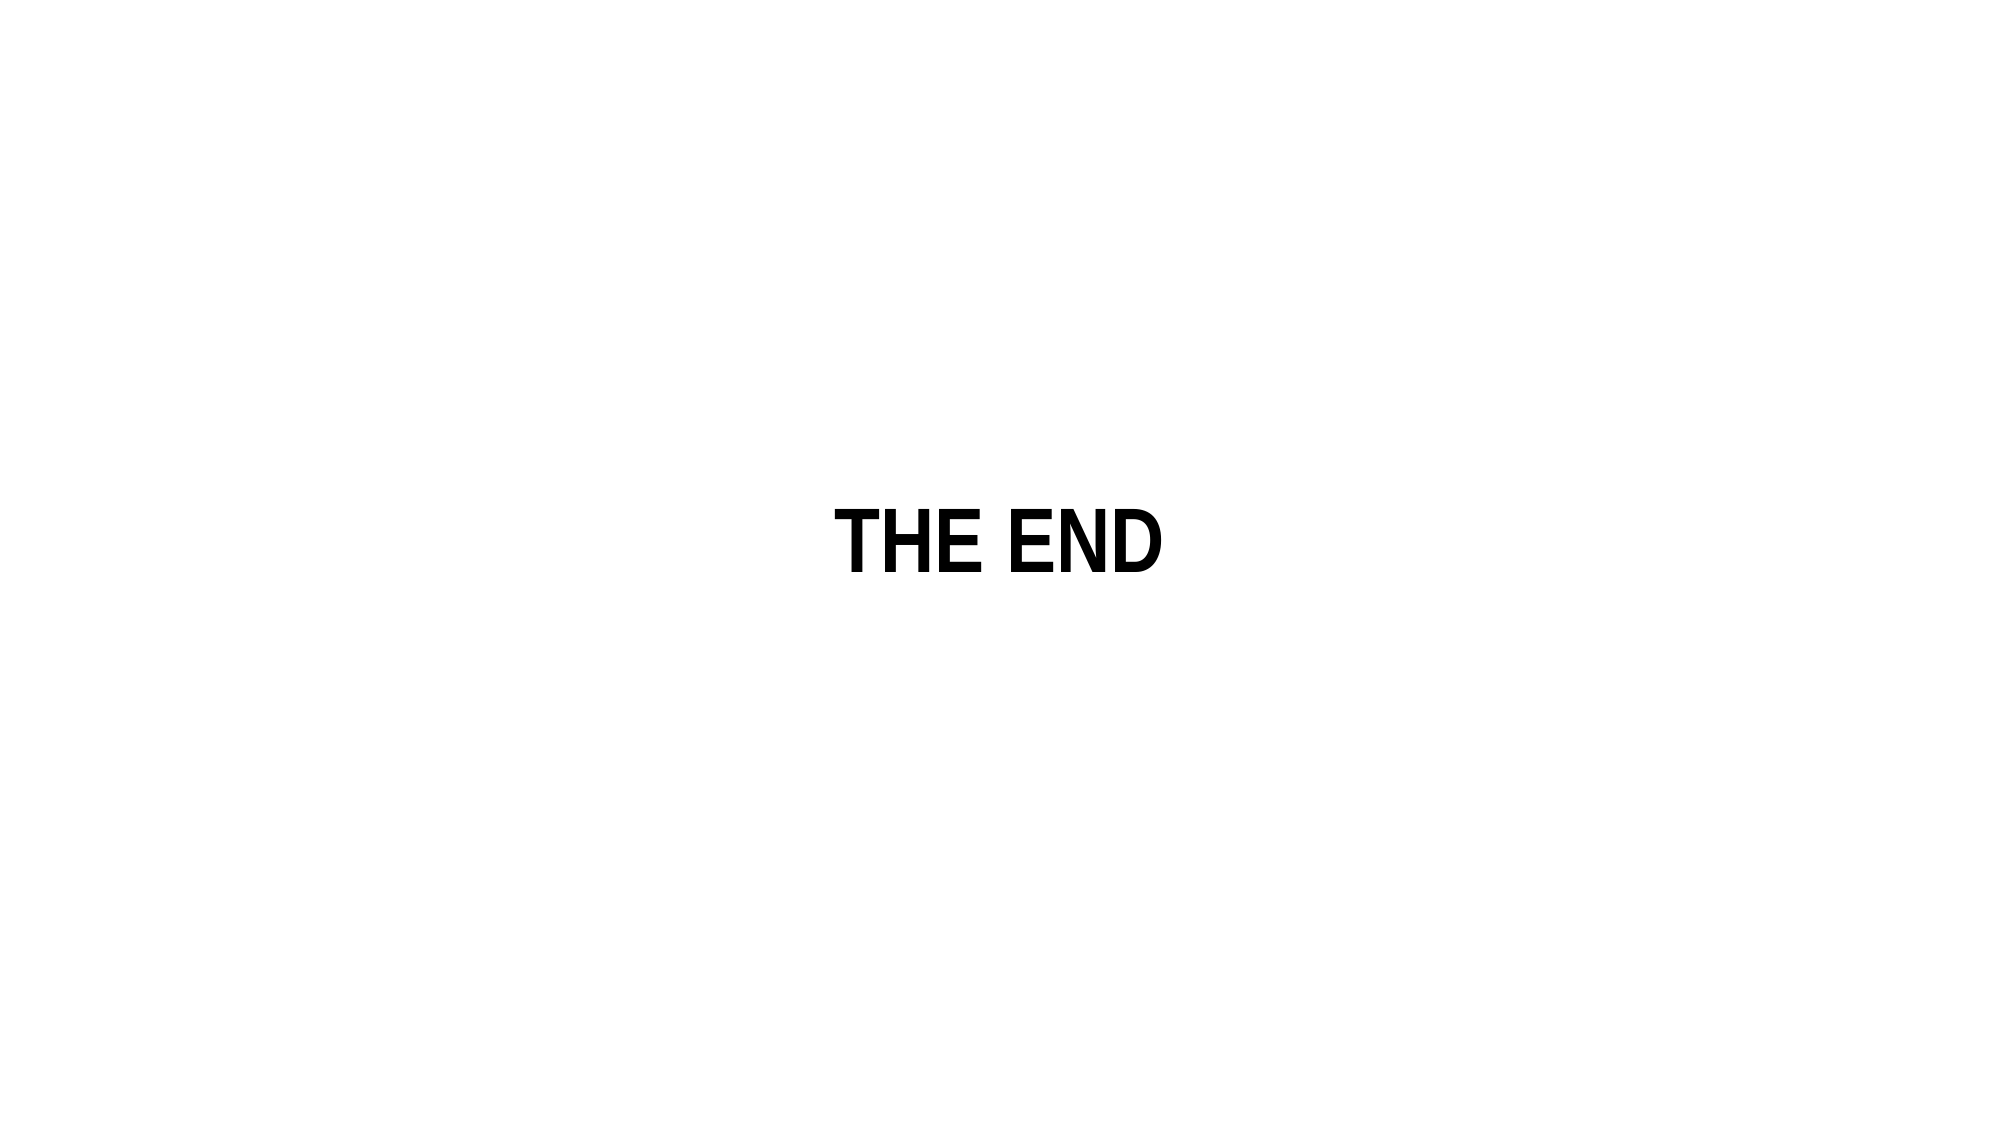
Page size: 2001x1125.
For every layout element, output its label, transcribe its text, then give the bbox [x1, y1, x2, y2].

title THE END [137, 59, 1863, 1027]
